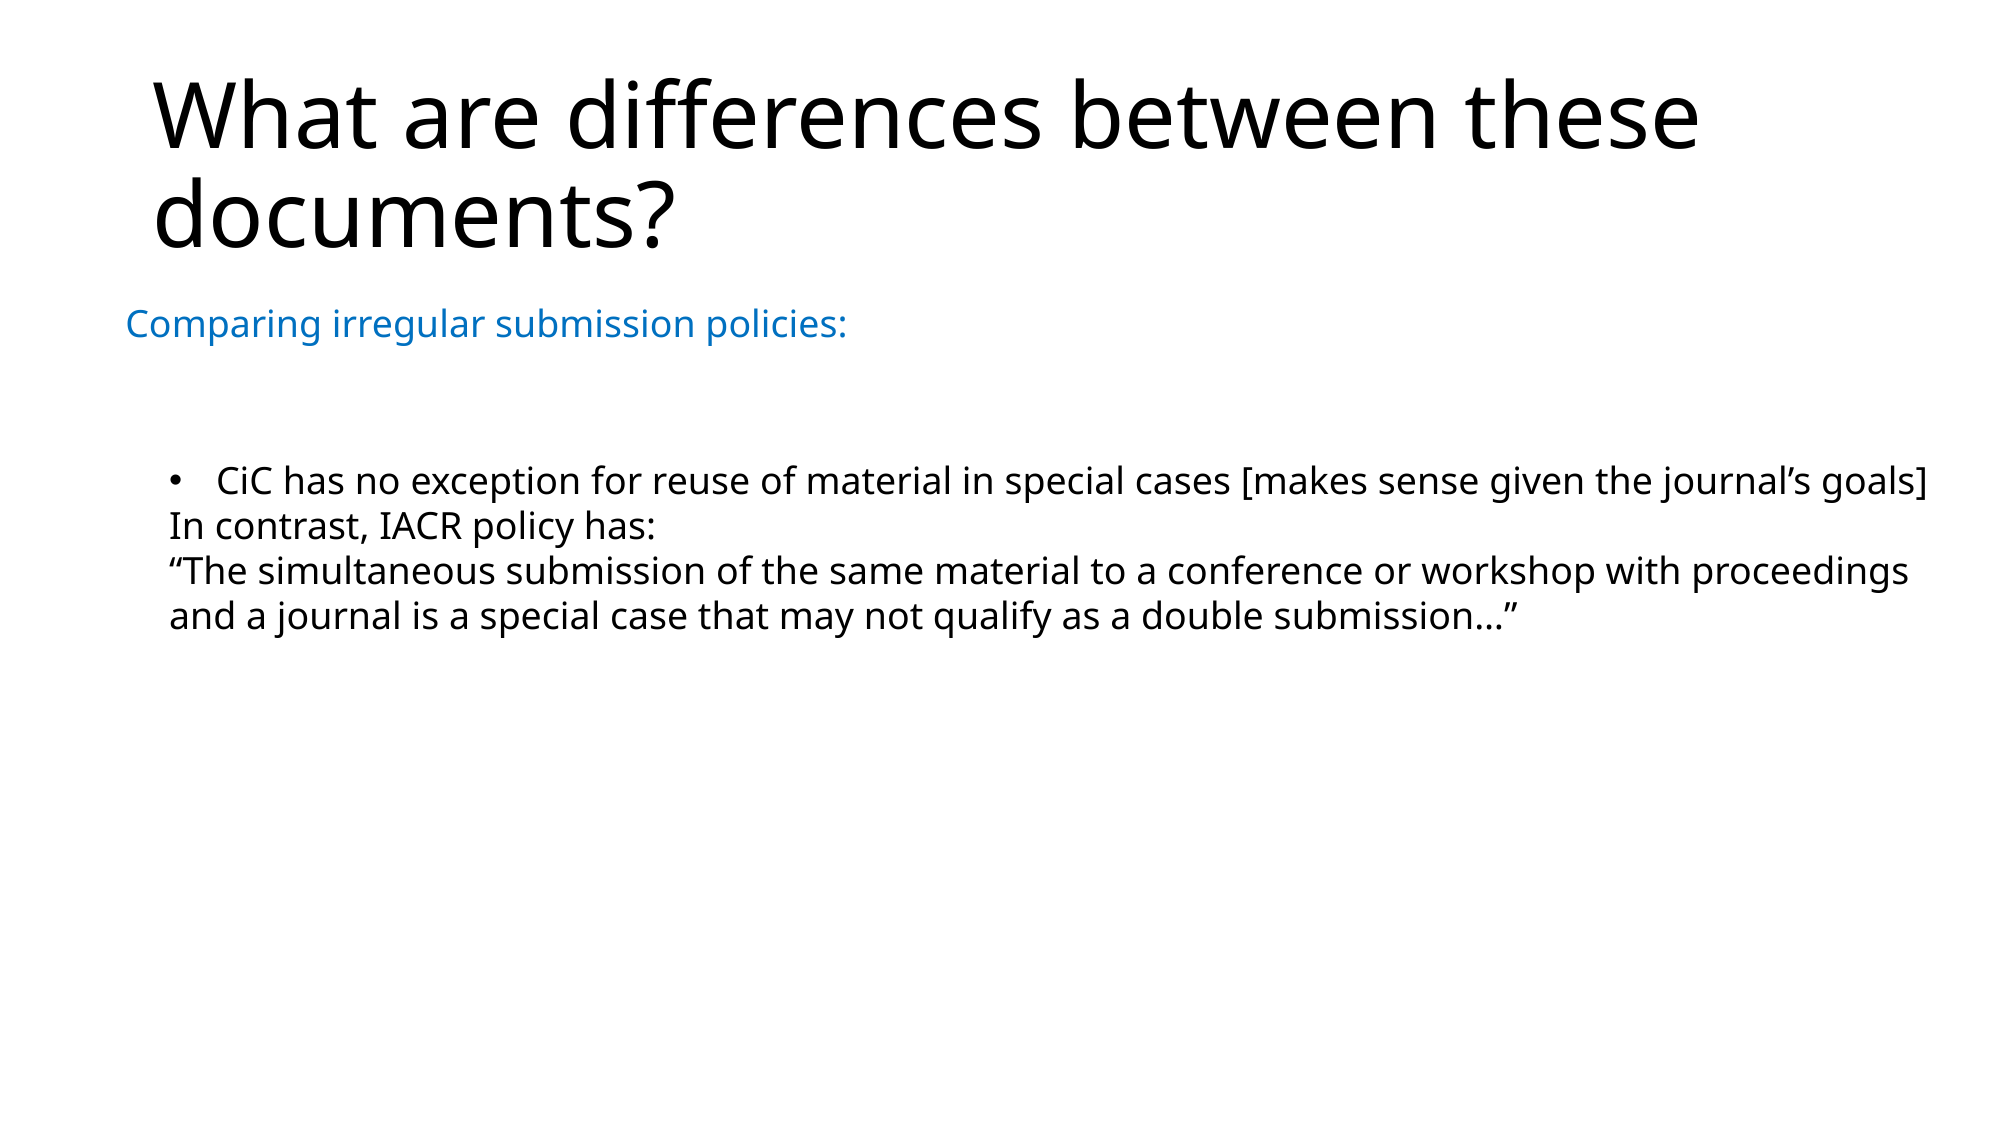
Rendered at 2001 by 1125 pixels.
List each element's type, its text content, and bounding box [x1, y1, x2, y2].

title What are differences between these documents? [137, 59, 1863, 278]
text_box CiC has no exception for reuse of material in special cases [makes sense given the journal’s goals] In contrast, IACR policy has: “The simultaneous submission of the same material to a conference or workshop with proceedings and a journal is a special case that may not qualify as a double submission…” [154, 449, 1945, 645]
text_box Comparing irregular submission policies: [110, 292, 864, 352]
